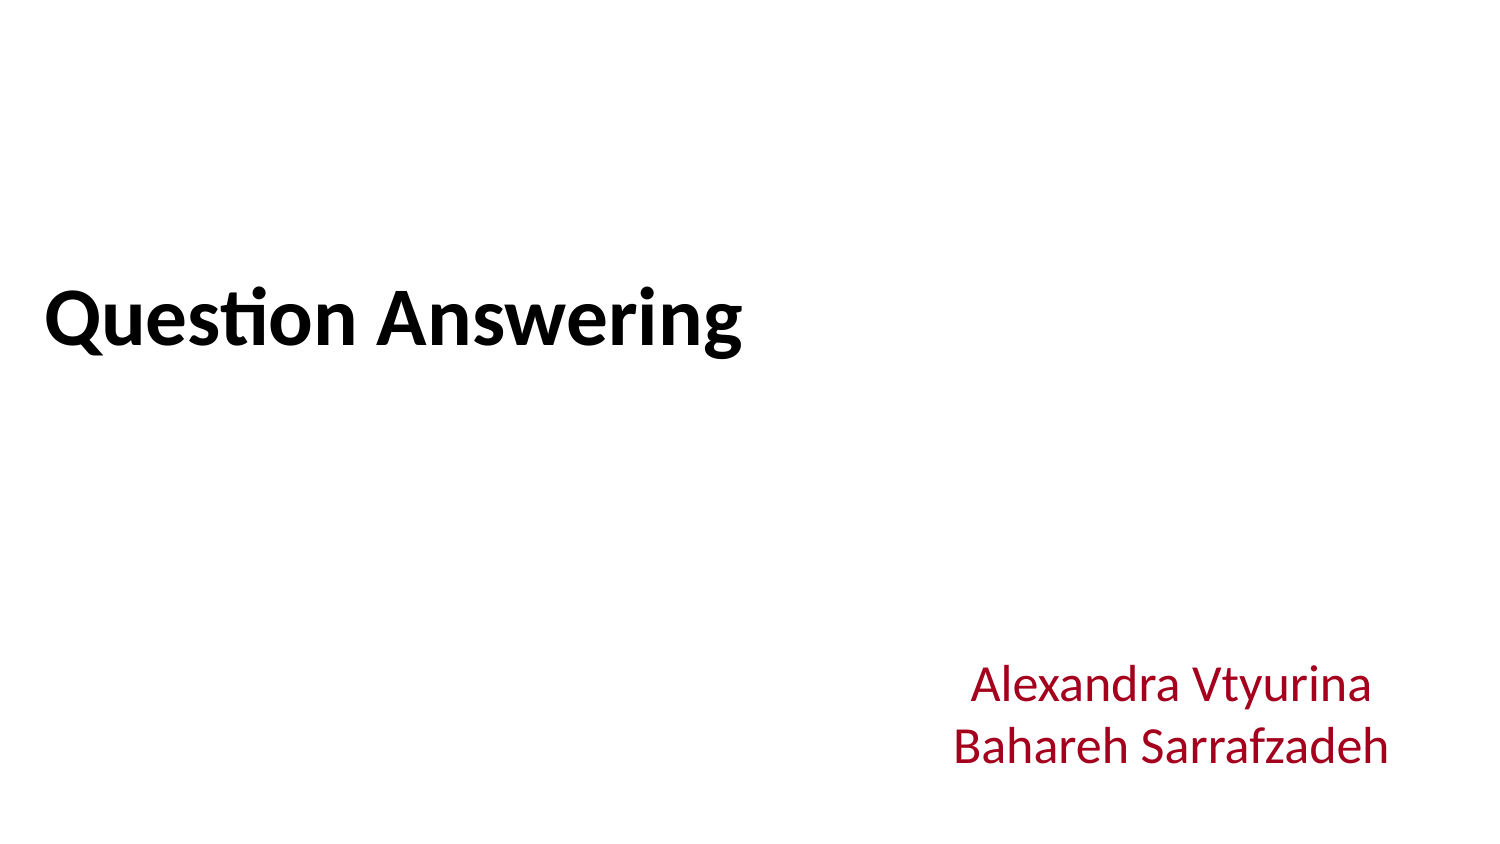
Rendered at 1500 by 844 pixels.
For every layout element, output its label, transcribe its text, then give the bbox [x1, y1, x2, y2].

subtitle Alexandra Vtyurina Bahareh Sarrafzadeh [843, 641, 1500, 800]
title Question Answering [0, 257, 788, 370]
